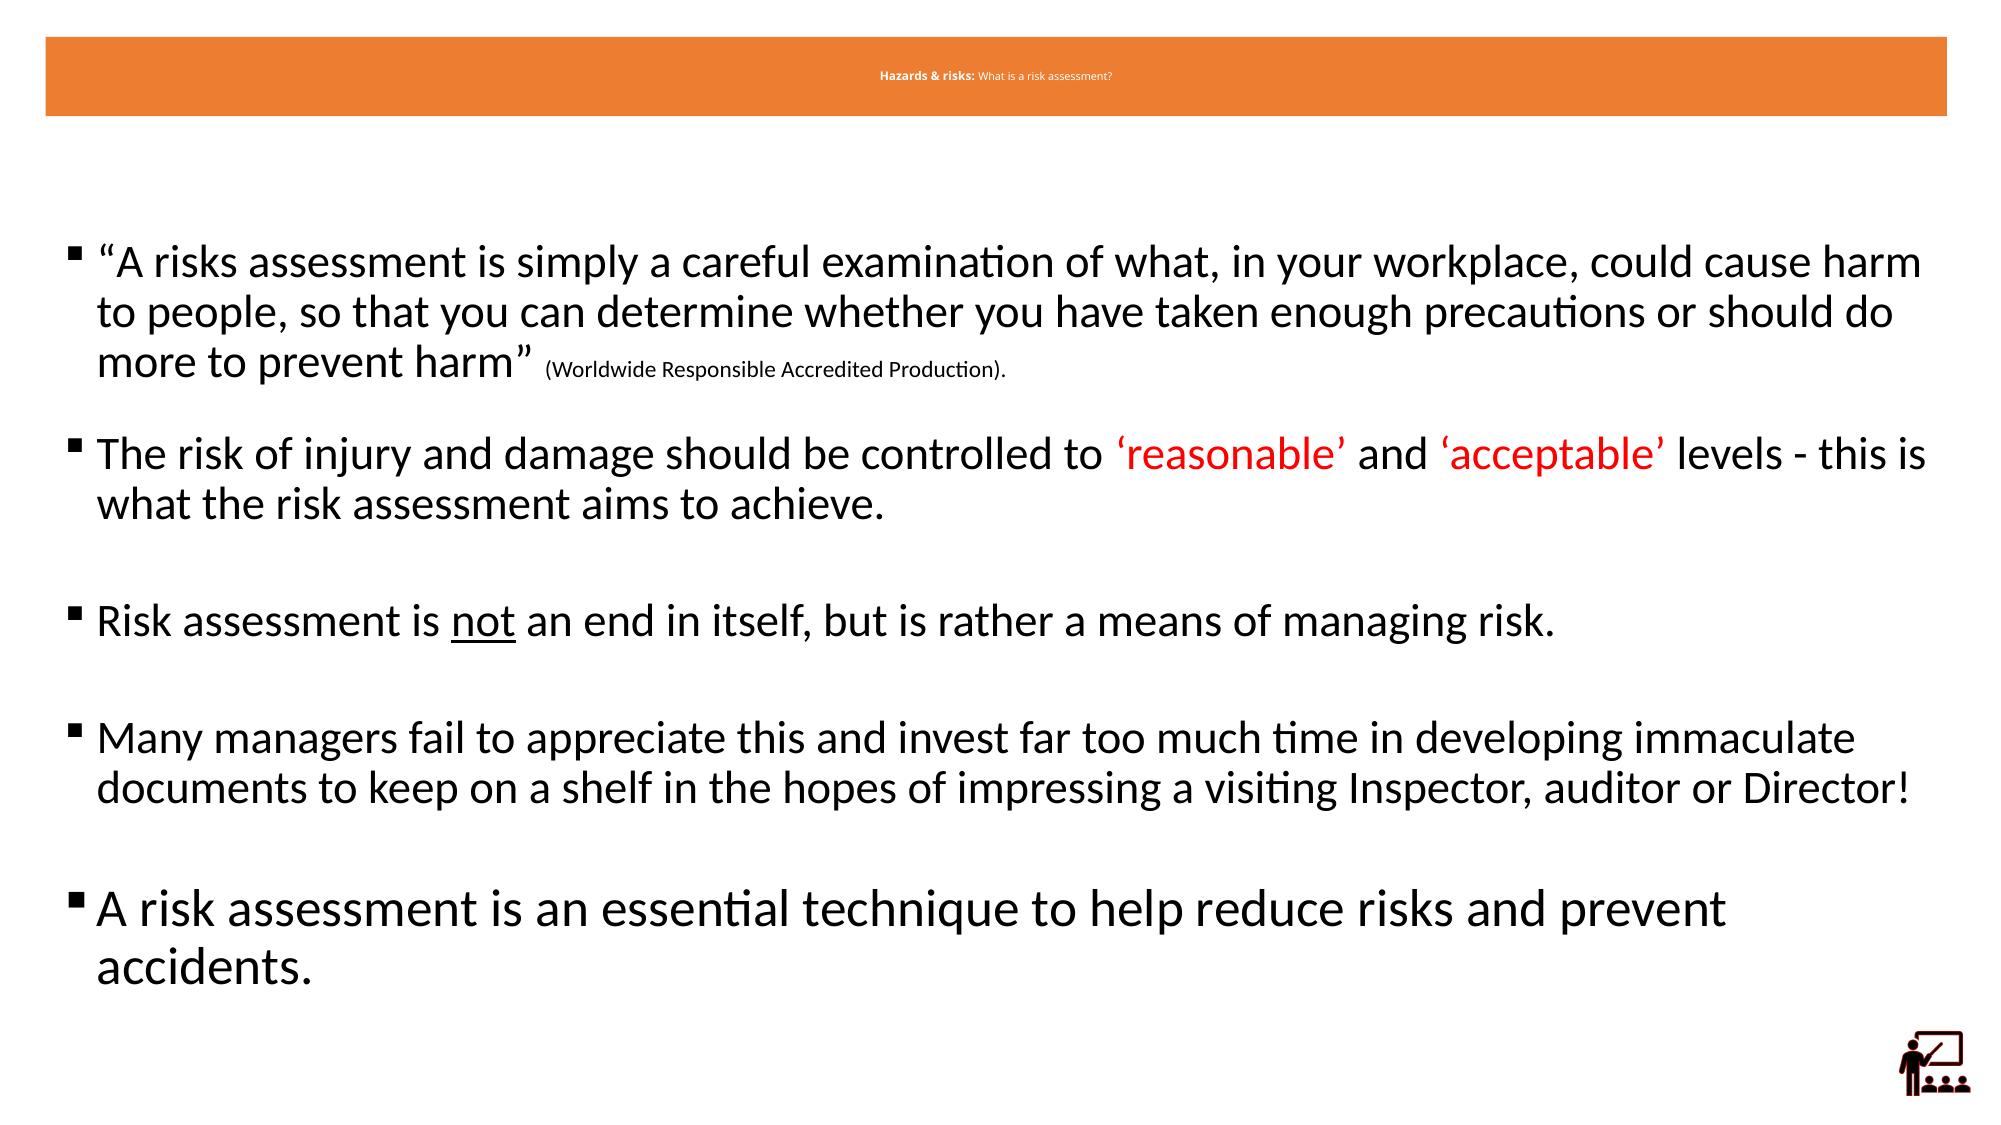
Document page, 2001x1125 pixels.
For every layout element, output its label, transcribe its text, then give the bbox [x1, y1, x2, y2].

title Hazards & risks: What is a risk assessment? [45, 36, 1947, 117]
list “A risks assessment is simply a careful examination of what, in your workplace, could cause harm to people, so that you can determine whether you have taken enough precautions or should do more to prevent harm” (Worldwide Responsible Accredited Production). The risk of injury and damage should be controlled to ‘reasonable’ and ‘acceptable’ levels - this is what the risk assessment aims to achieve. Risk assessment is not an end in itself, but is rather a means of managing risk. Many managers fail to appreciate this and invest far too much time in developing immaculate documents to keep on a shelf in the hopes of impressing a visiting Inspector, auditor or Director! A risk assessment is an essential technique to help reduce risks and prevent accidents. [49, 156, 1951, 1103]
picture [1895, 1023, 1975, 1103]
